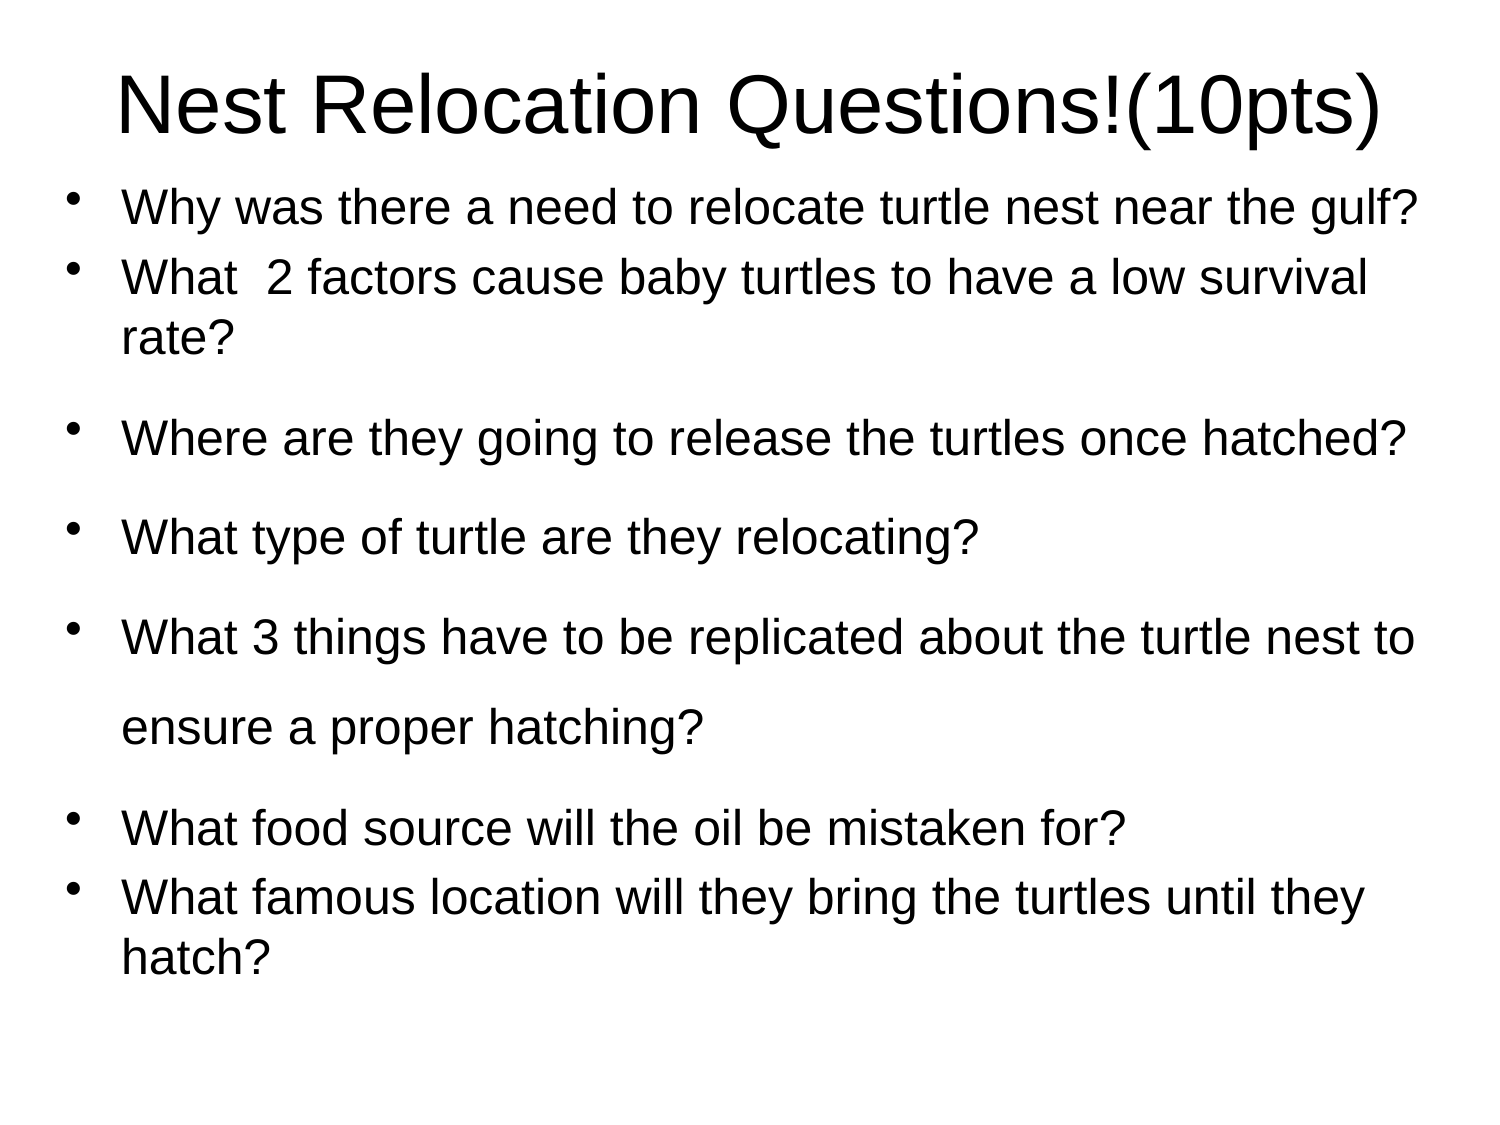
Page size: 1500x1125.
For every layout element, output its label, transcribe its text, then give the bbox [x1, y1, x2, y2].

list Why was there a need to relocate turtle nest near the gulf? What 2 factors cause baby turtles to have a low survival rate? Where are they going to release the turtles once hatched? What type of turtle are they relocating? What 3 things have to be replicated about the turtle nest to ensure a proper hatching? What food source will the oil be mistaken for? What famous location will they bring the turtles until they hatch? [49, 137, 1451, 1063]
title Nest Relocation Questions!(10pts) [49, 37, 1451, 137]
